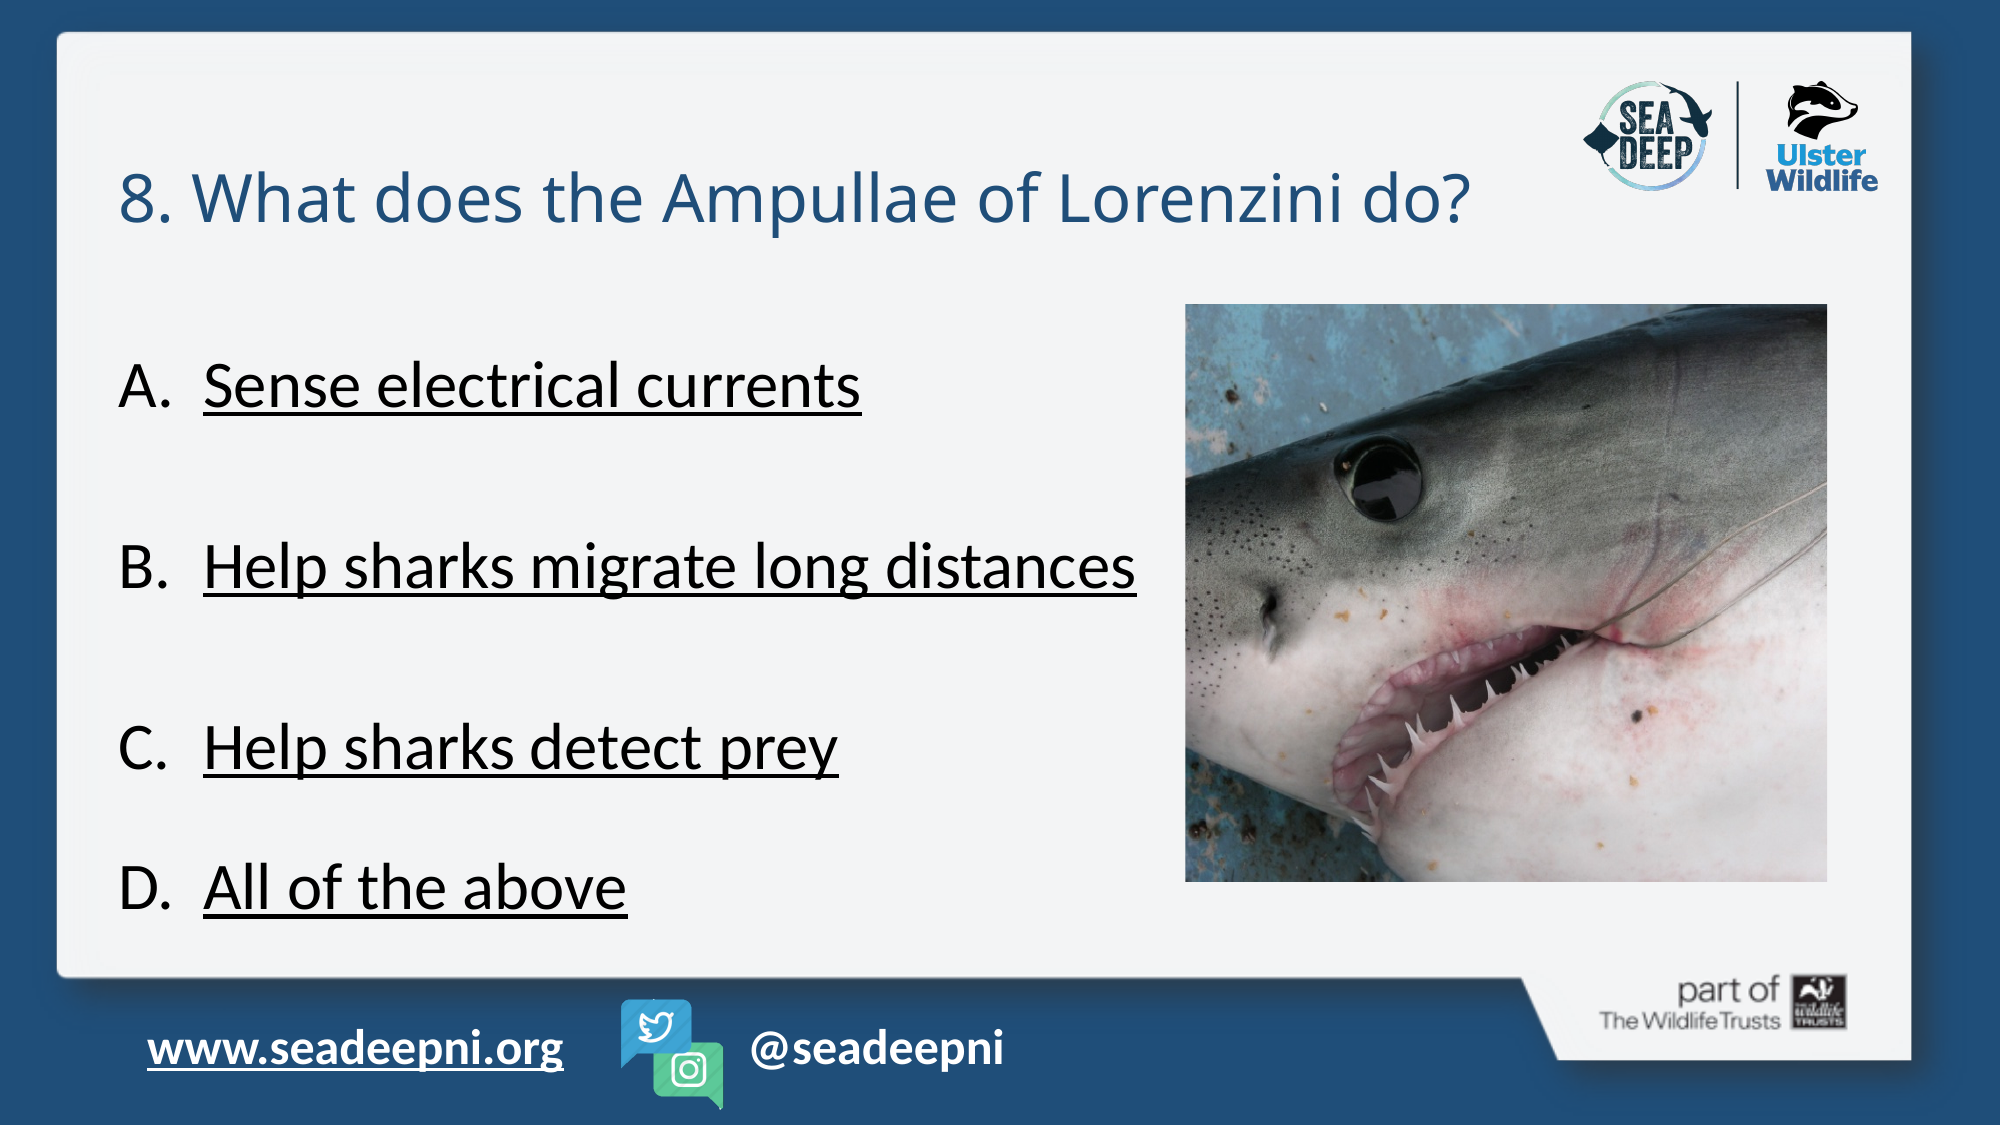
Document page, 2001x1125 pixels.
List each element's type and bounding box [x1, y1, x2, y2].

text_box [132, 998, 1507, 1114]
picture [24, 0, 1976, 1125]
